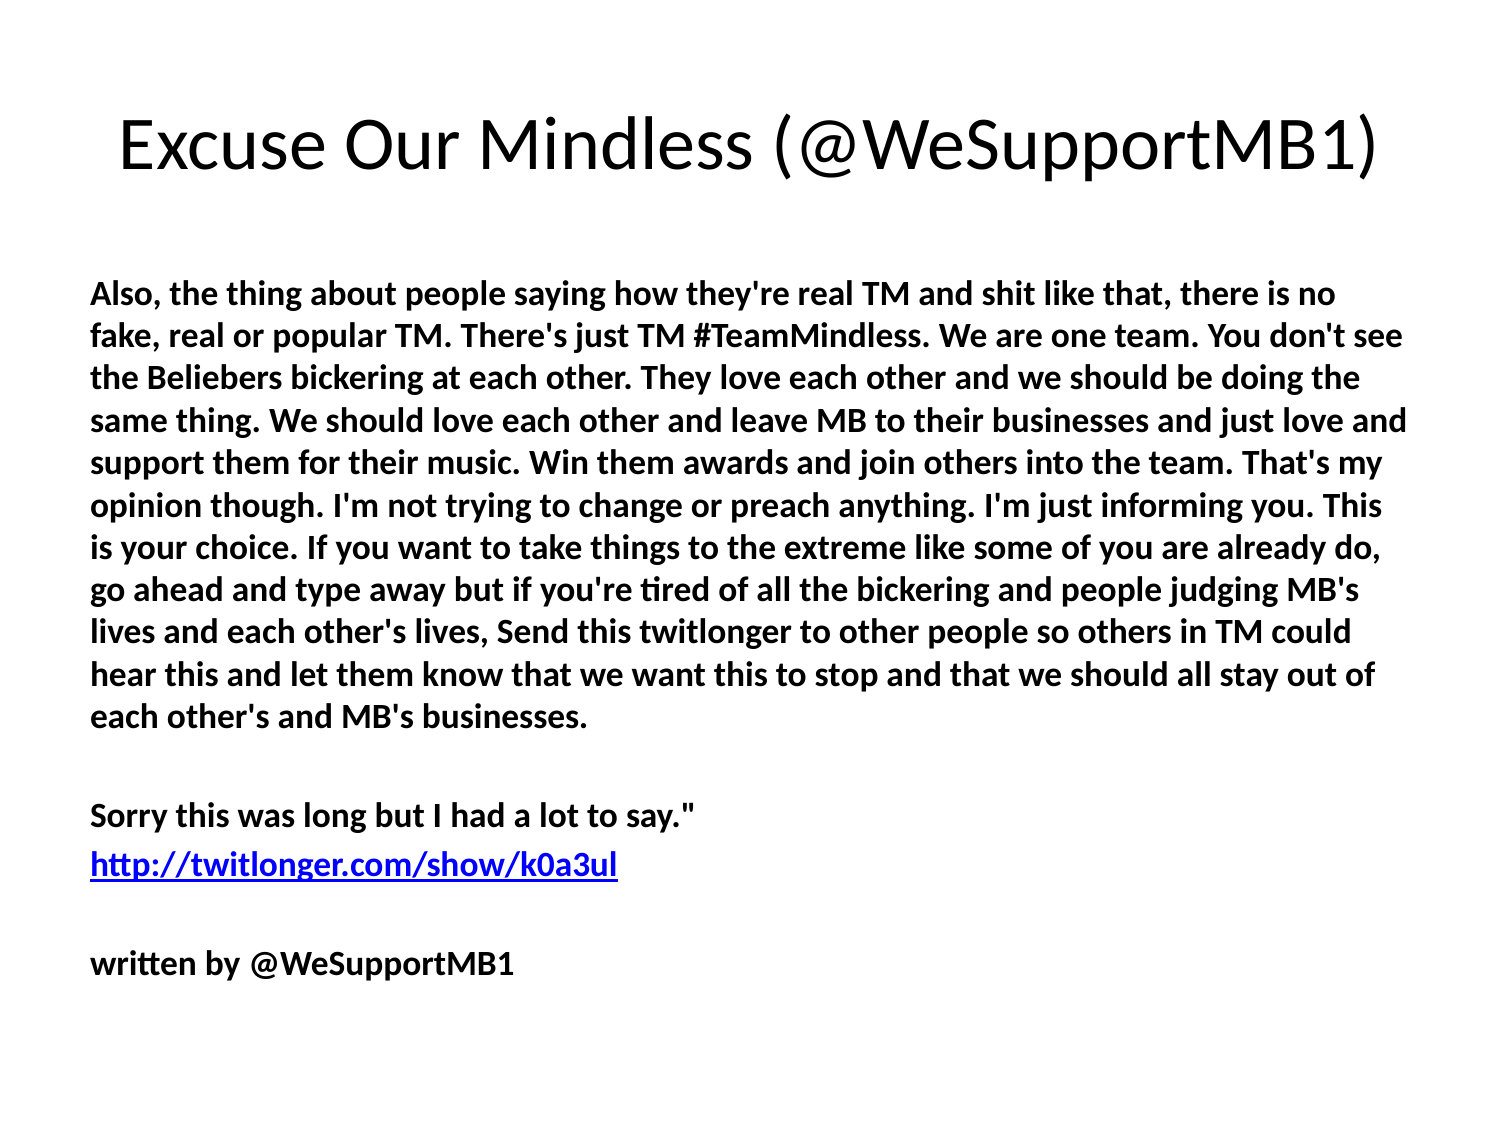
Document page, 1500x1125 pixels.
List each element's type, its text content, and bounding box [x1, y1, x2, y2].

list Also, the thing about people saying how they're real TM and shit like that, there is no fake, real or popular TM. There's just TM #TeamMindless. We are one team. You don't see the Beliebers bickering at each other. They love each other and we should be doing the same thing. We should love each other and leave MB to their businesses and just love and support them for their music. Win them awards and join others into the team. That's my opinion though. I'm not trying to change or preach anything. I'm just informing you. This is your choice. If you want to take things to the extreme like some of you are already do, go ahead and type away but if you're tired of all the bickering and people judging MB's lives and each other's lives, Send this twitlonger to other people so others in TM could hear this and let them know that we want this to stop and that we should all stay out of each other's and MB's businesses. Sorry this was long but I had a lot to say." http://twitlonger.com/show/k0a3ul written by @WeSupportMB1 [75, 262, 1425, 1005]
title Excuse Our Mindless (@WeSupportMB1) [75, 45, 1425, 233]
